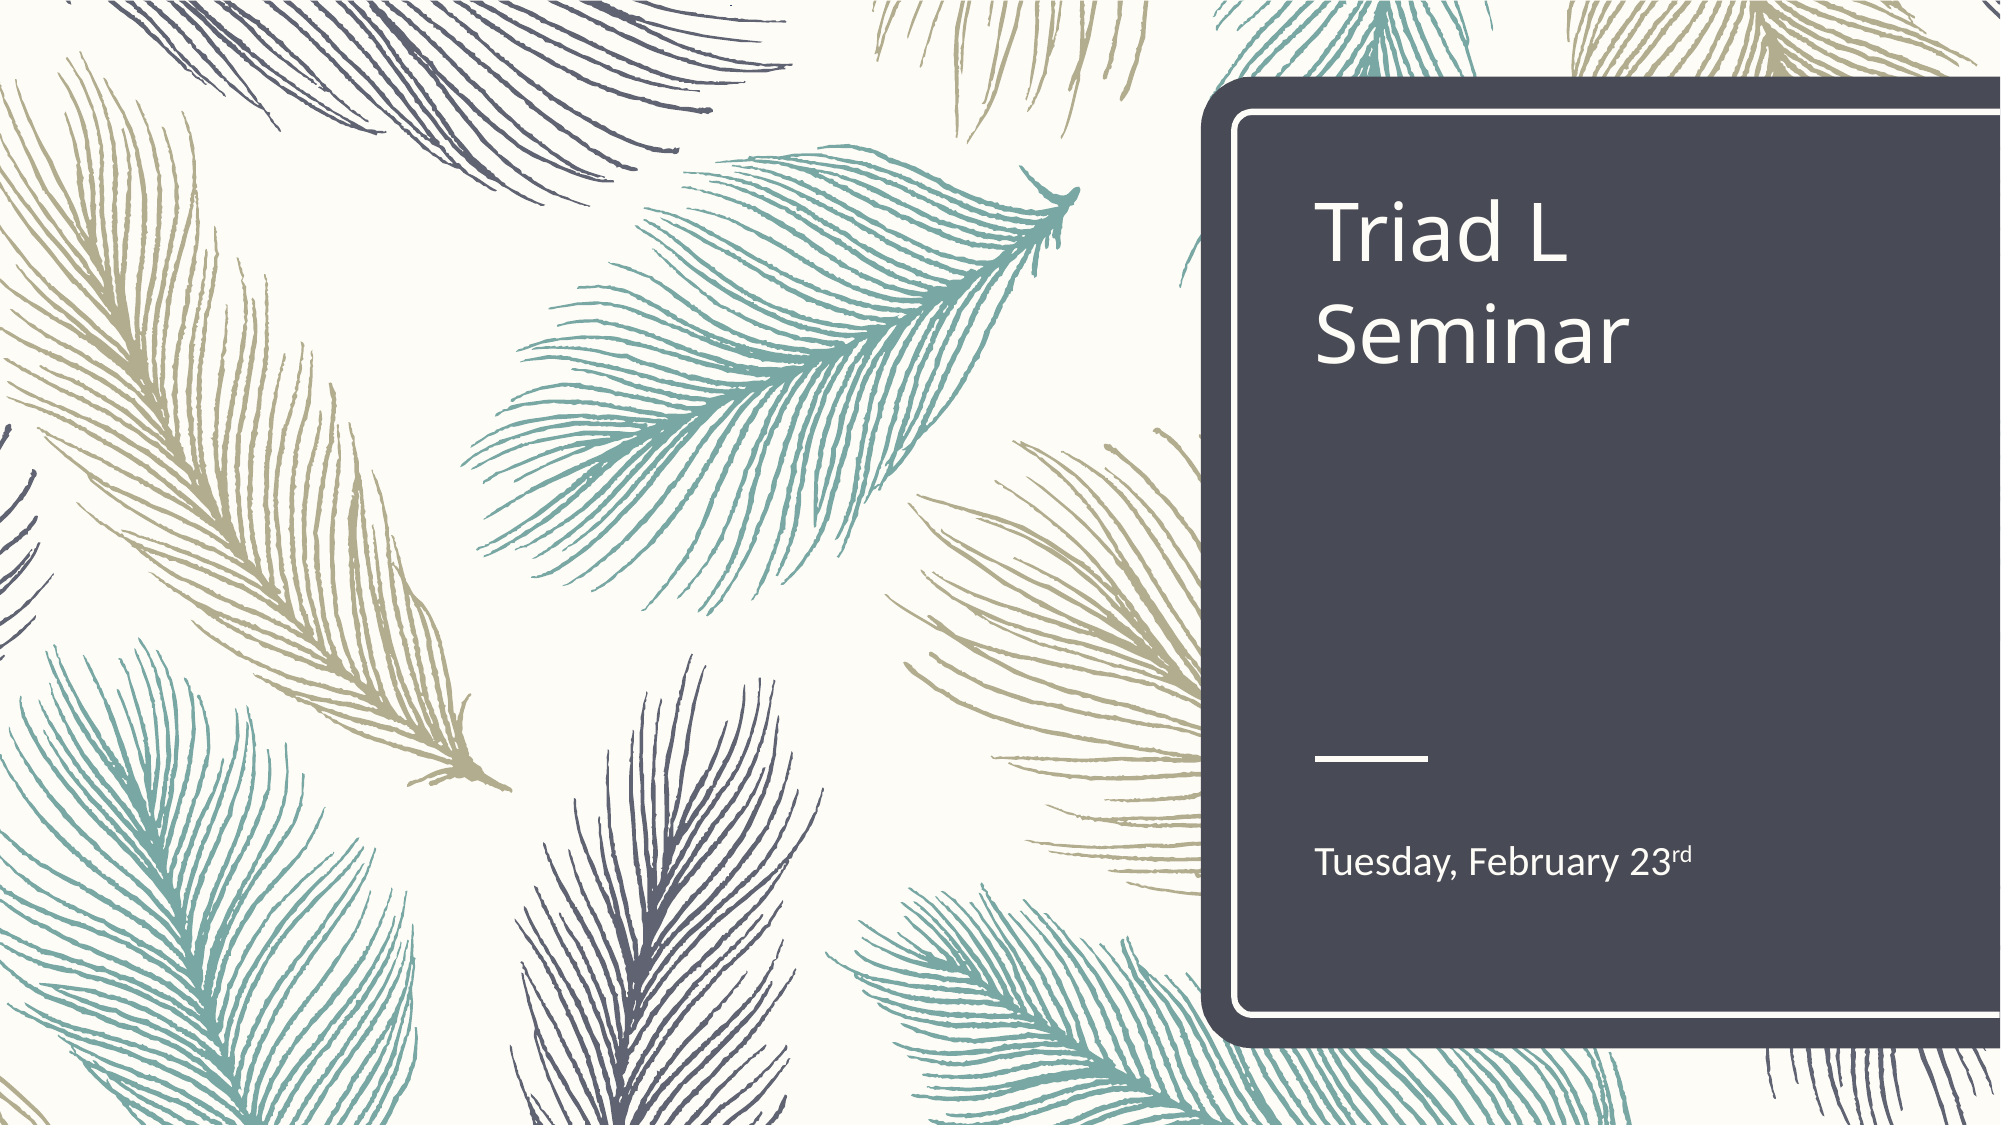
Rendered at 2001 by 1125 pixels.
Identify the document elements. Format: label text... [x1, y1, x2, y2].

title Triad L Seminar [1299, 167, 1922, 718]
subtitle Tuesday, February 23rd [1299, 811, 1922, 982]
